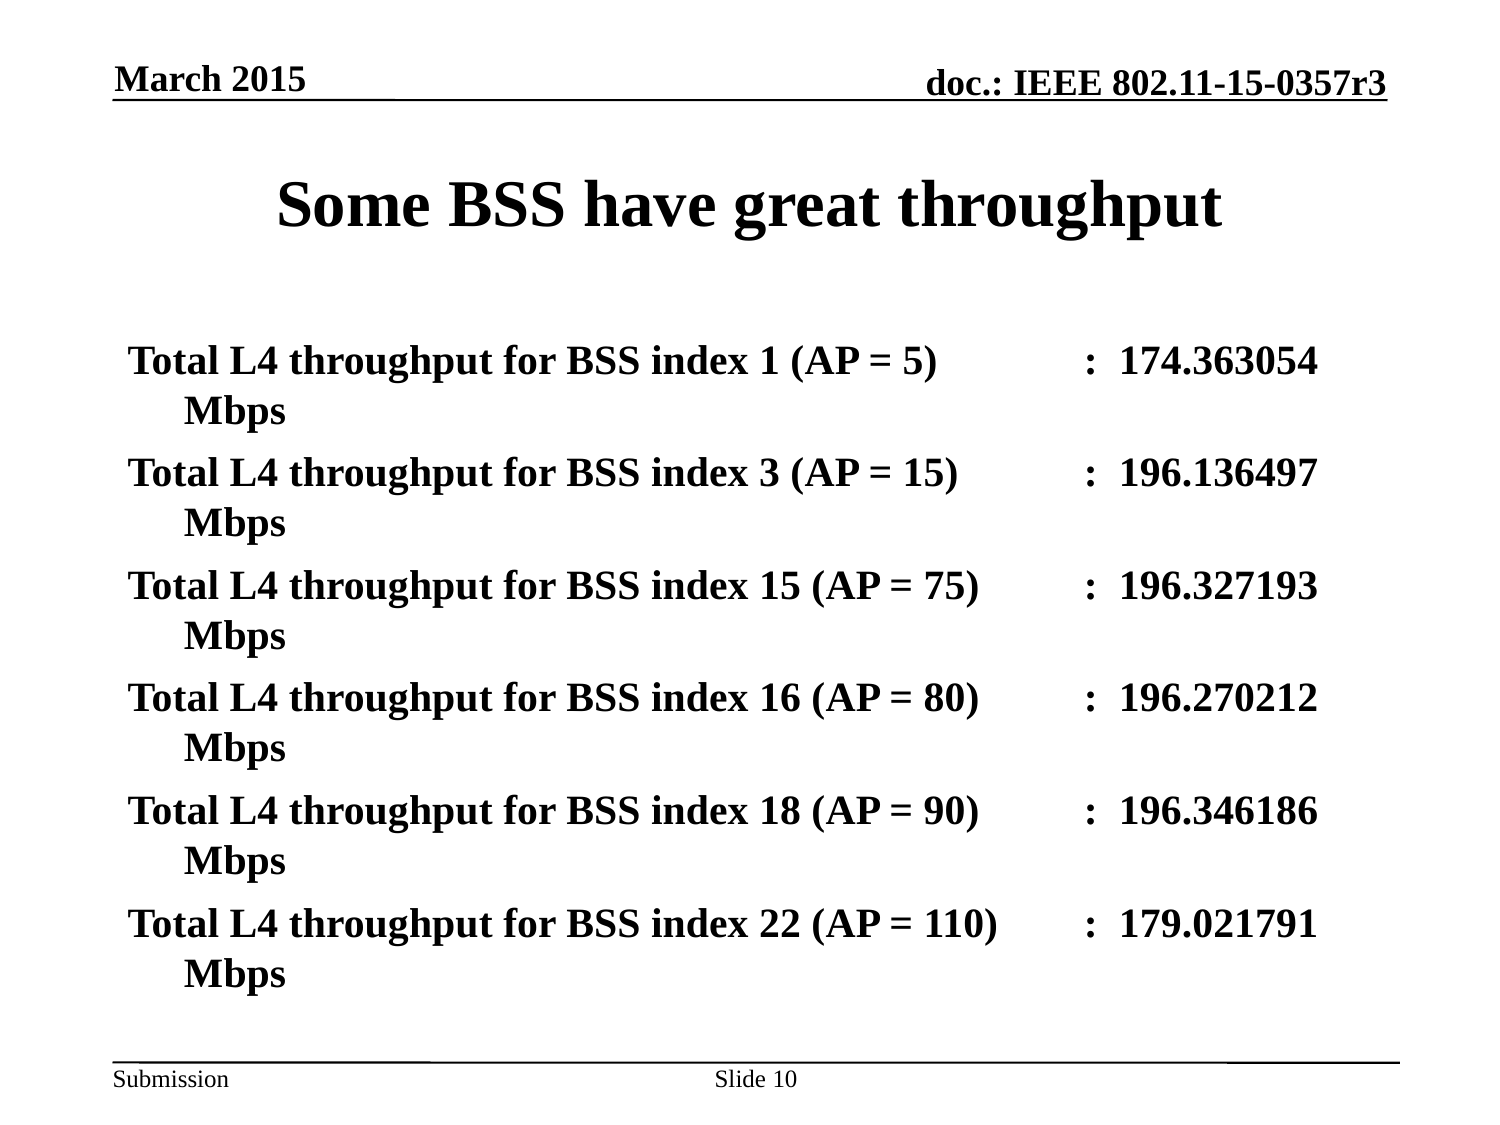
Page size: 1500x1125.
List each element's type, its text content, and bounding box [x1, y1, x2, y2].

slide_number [114, 54, 423, 100]
slide_number Slide 10 [712, 1061, 800, 1123]
title Some BSS have great throughput [112, 112, 1388, 288]
list Total L4 throughput for BSS index 1 (AP = 5) : 174.363054 Mbps Total L4 throughput for BSS index 3 (AP = 15) : 196.136497 Mbps Total L4 throughput for BSS index 15 (AP = 75) : 196.327193 Mbps Total L4 throughput for BSS index 16 (AP = 80) : 196.270212 Mbps Total L4 throughput for BSS index 18 (AP = 90) : 196.346186 Mbps Total L4 throughput for BSS index 22 (AP = 110) : 179.021791 Mbps [112, 324, 1388, 1000]
